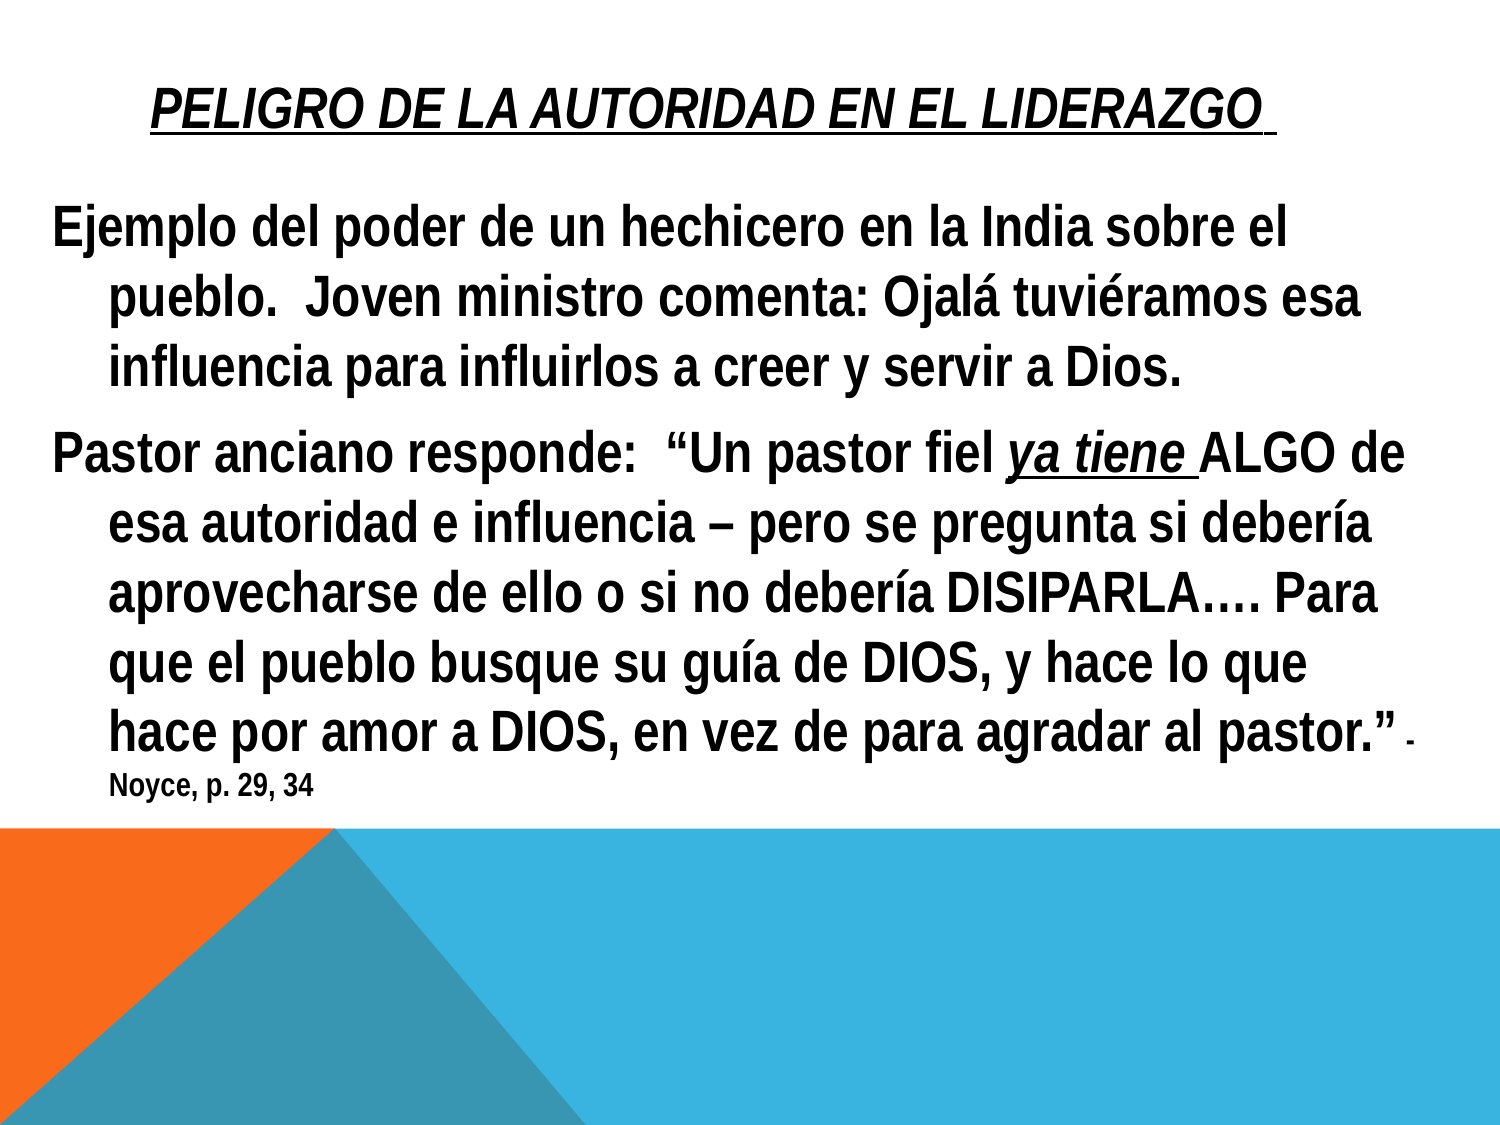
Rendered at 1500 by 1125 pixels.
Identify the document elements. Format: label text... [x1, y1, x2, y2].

title Peligro de la autoridad en el liderazgo [135, 60, 1369, 150]
list Ejemplo del poder de un hechicero en la India sobre el pueblo. Joven ministro comenta: Ojalá tuviéramos esa influencia para influirlos a creer y servir a Dios. Pastor anciano responde: “Un pastor fiel ya tiene ALGO de esa autoridad e influencia – pero se pregunta si debería aprovecharse de ello o si no debería DISIPARLA…. Para que el pueblo busque su guía de DIOS, y hace lo que hace por amor a DIOS, en vez de para agradar al pastor.” - Noyce, p. 29, 34 [37, 180, 1438, 813]
